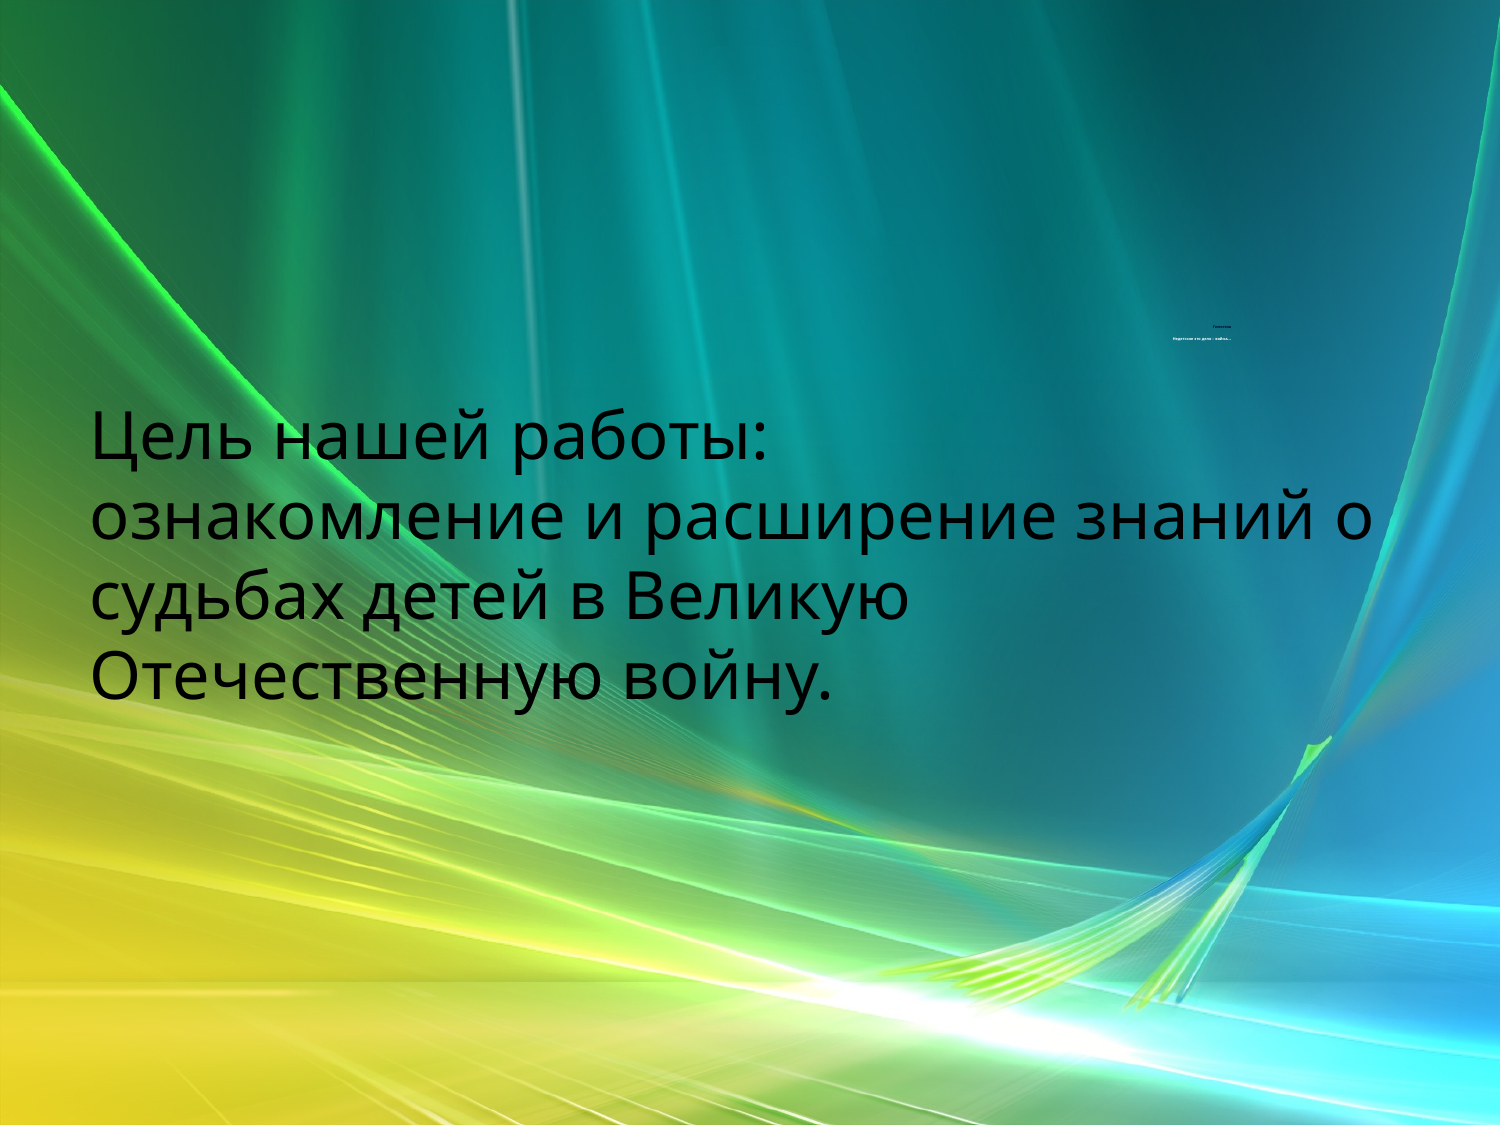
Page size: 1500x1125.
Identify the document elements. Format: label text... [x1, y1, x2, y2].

picture [0, 0, 1500, 1125]
title Гипотеза Недетское это дело – война… [75, 267, 1247, 350]
list Цель нашей работы: ознакомление и расширение знаний о судьбах детей в Великую Отечественную войну. [75, 385, 1425, 1005]
